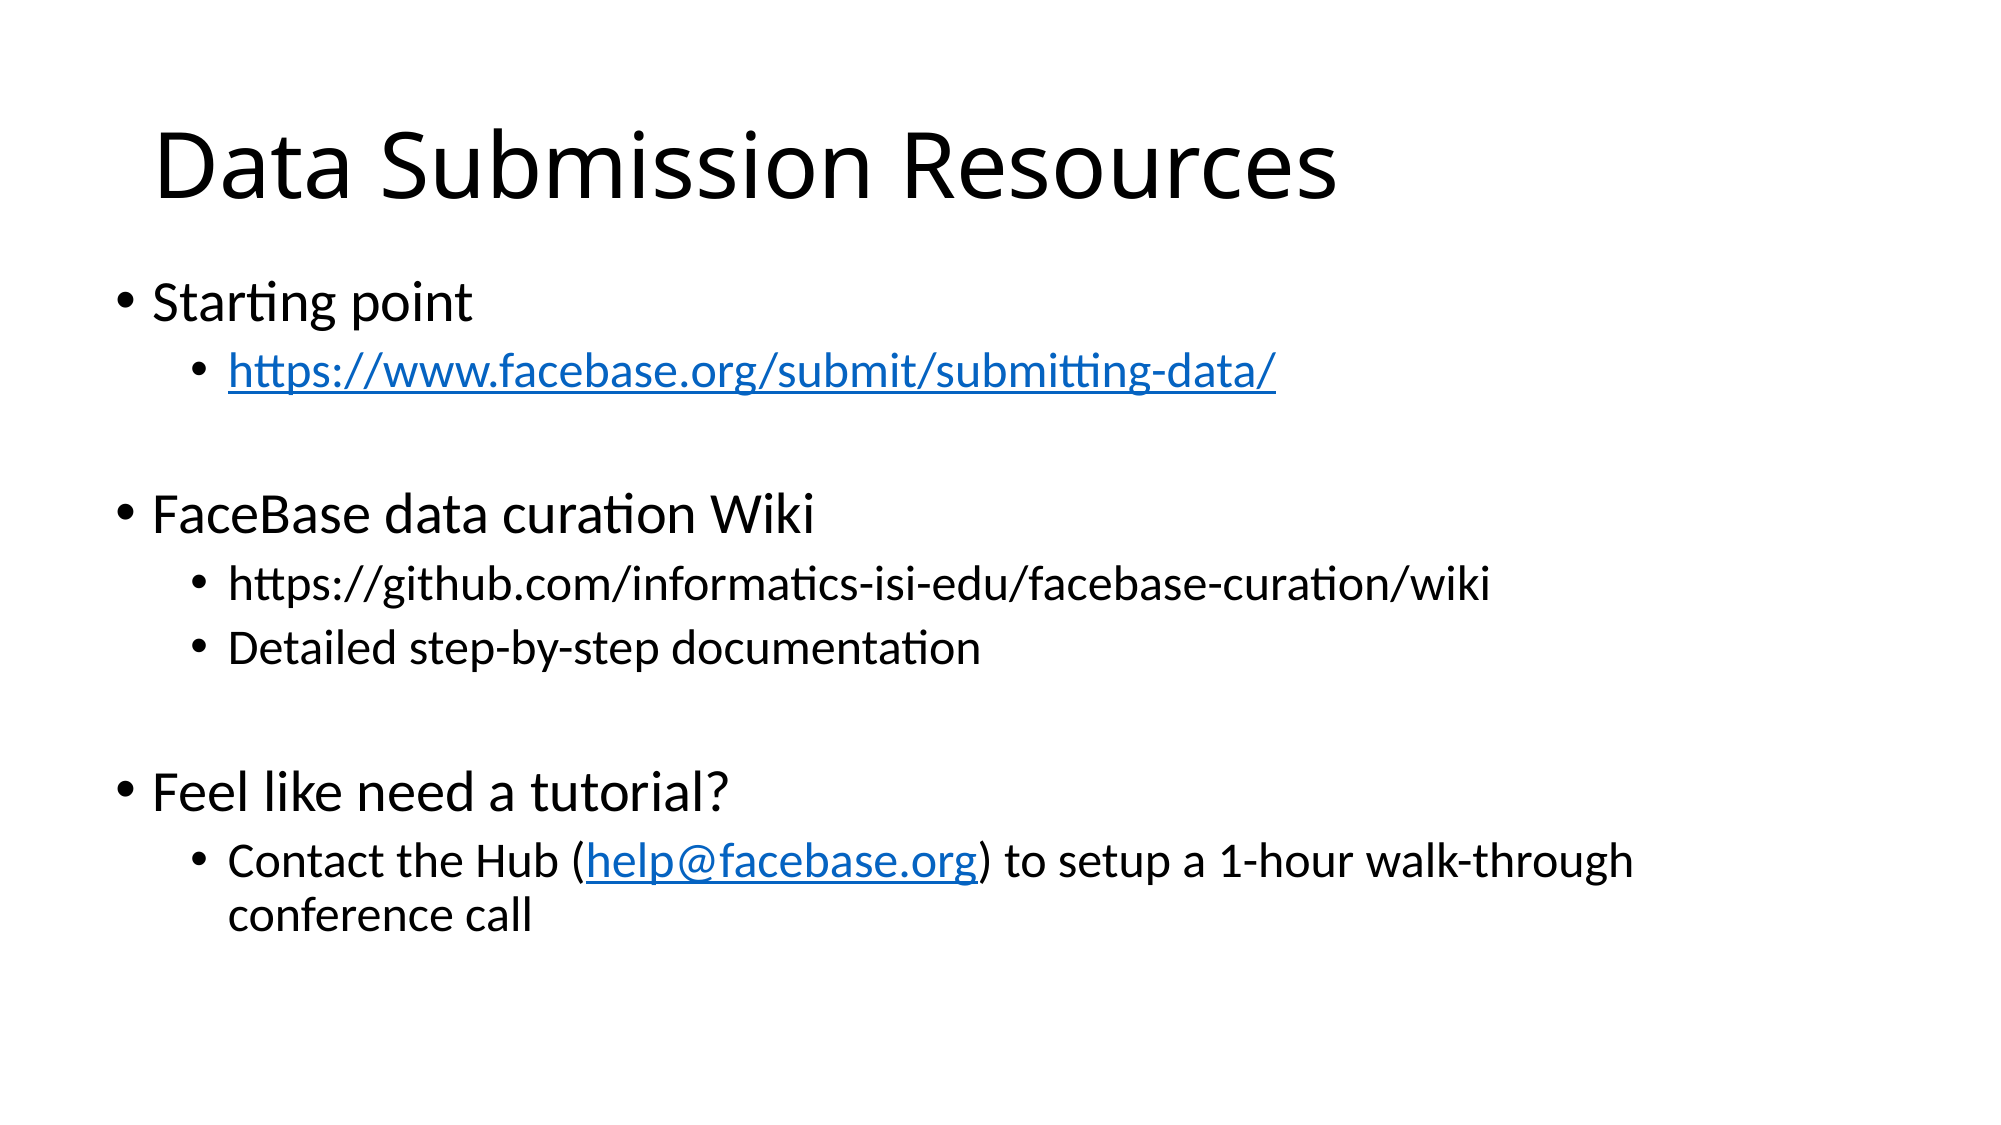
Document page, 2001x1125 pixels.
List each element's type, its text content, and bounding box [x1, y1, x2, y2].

list Starting point https://www.facebase.org/submit/submitting-data/ FaceBase data curation Wiki https://github.com/informatics-isi-edu/facebase-curation/wiki Detailed step-by-step documentation Feel like need a tutorial? Contact the Hub (help@facebase.org) to setup a 1-hour walk-through conference call [100, 263, 1863, 978]
title Data Submission Resources [137, 59, 1863, 263]
